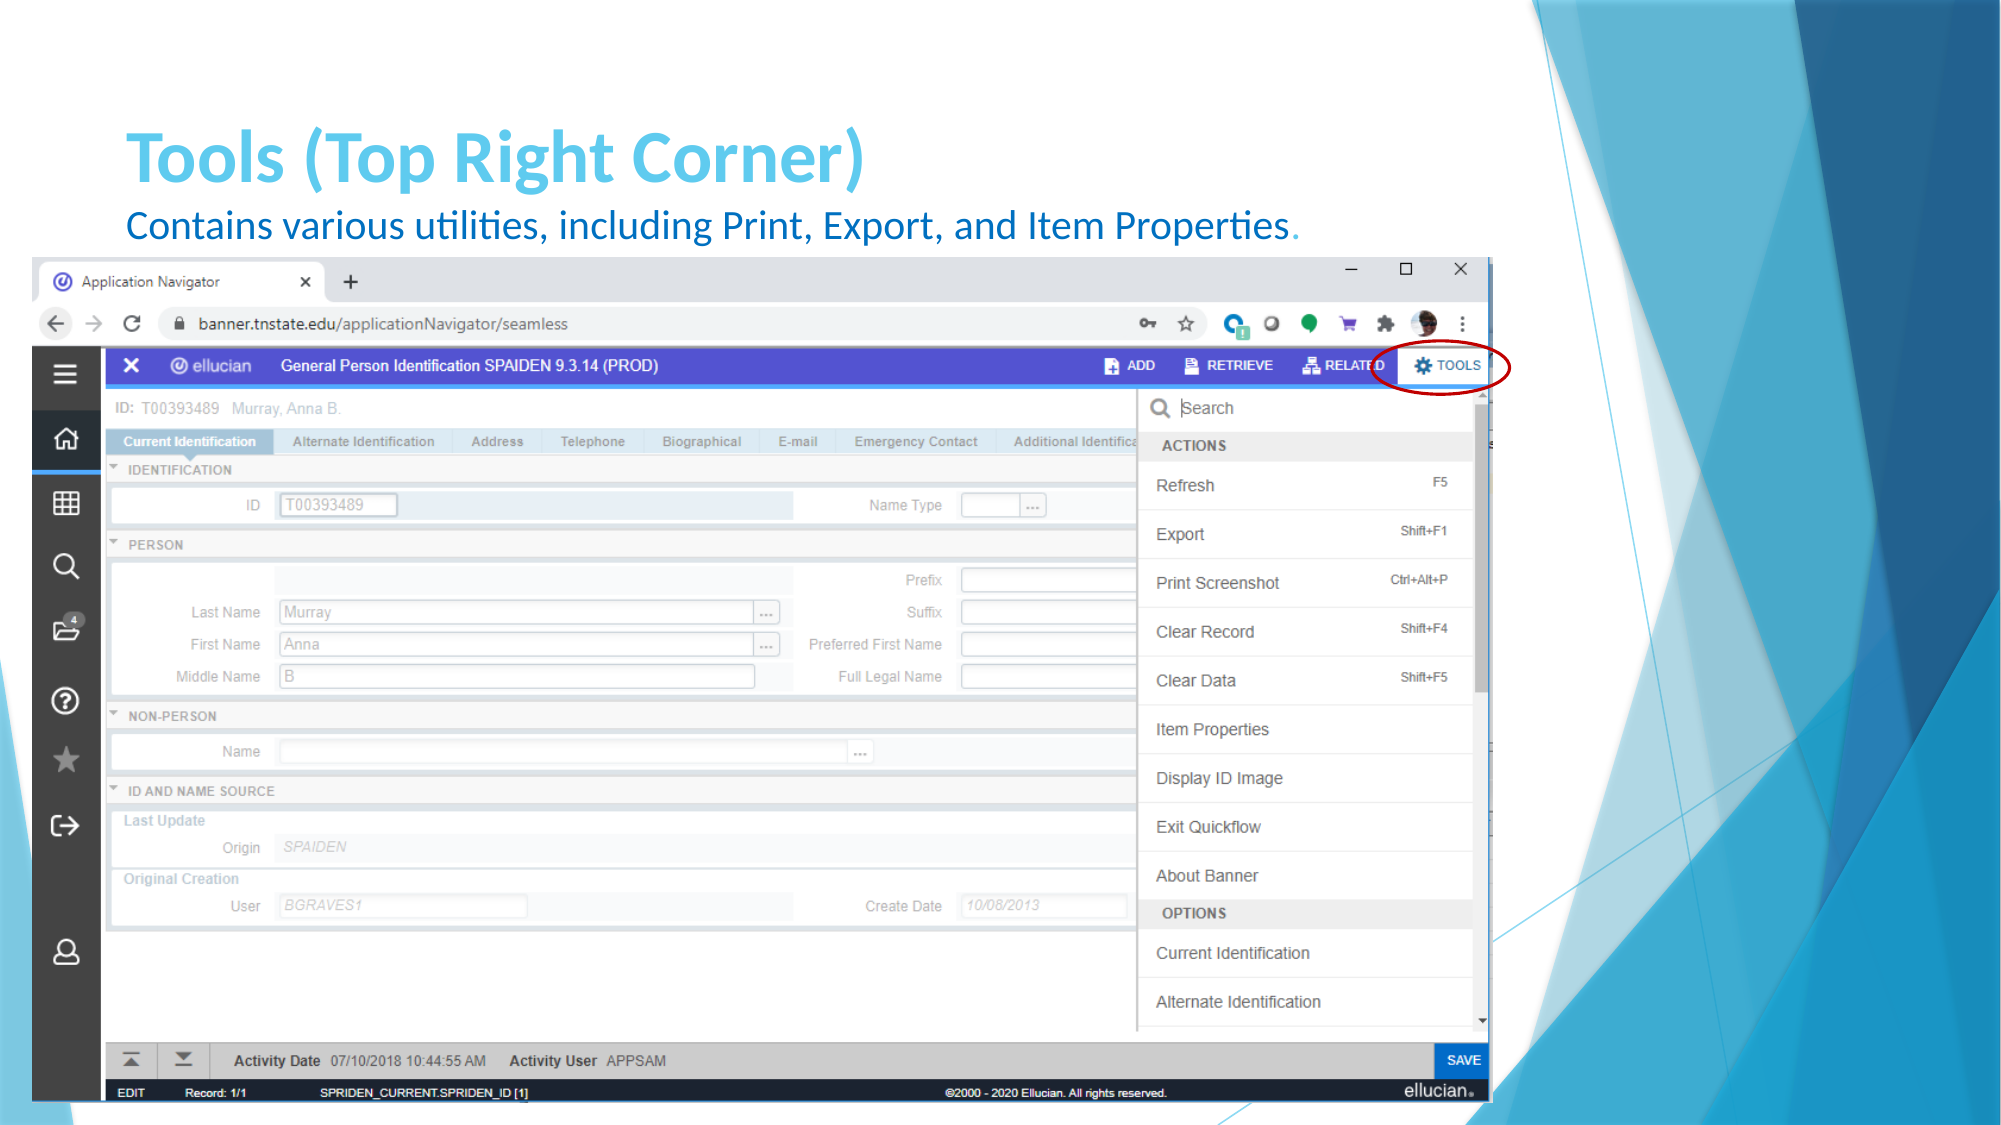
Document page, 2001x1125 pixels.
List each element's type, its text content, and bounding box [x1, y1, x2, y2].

text_box [1495, 349, 1512, 386]
title Tools (Top Right Corner) Contains various utilities, including Print, Export, and Item Properties. [111, 99, 1522, 317]
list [32, 257, 1493, 1104]
